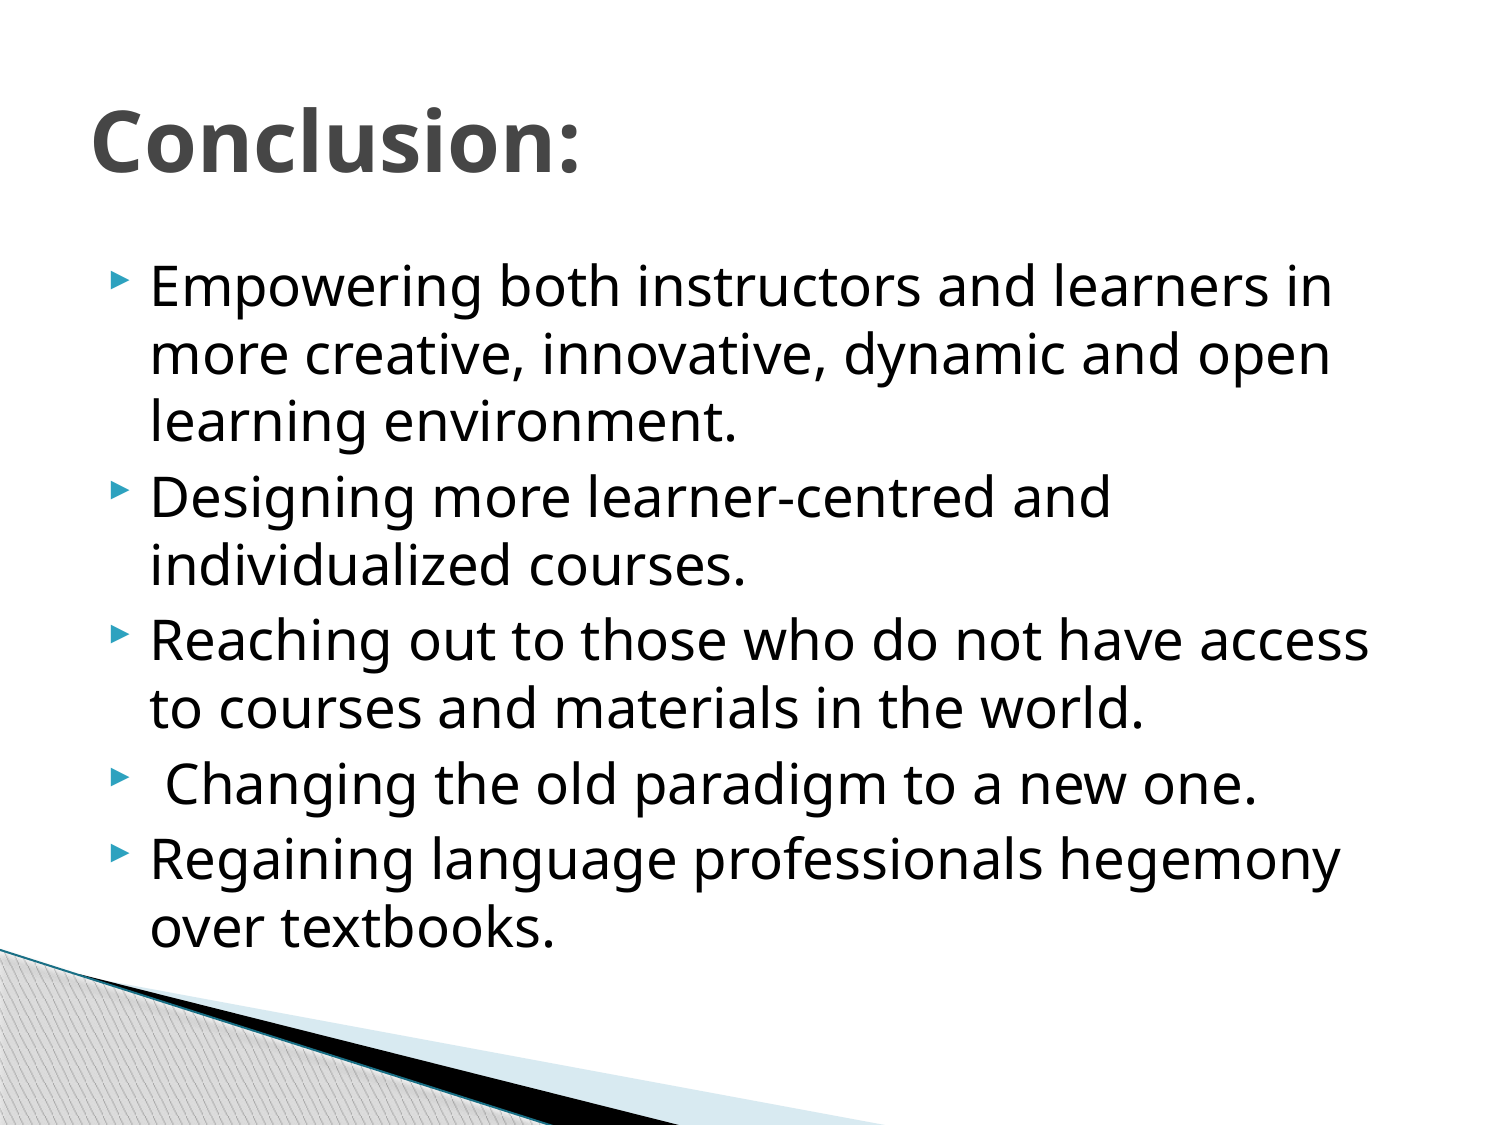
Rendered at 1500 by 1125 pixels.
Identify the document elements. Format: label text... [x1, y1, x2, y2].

title Conclusion: [75, 45, 1425, 233]
list Empowering both instructors and learners in more creative, innovative, dynamic and open learning environment. Designing more learner-centred and individualized courses. Reaching out to those who do not have access to courses and materials in the world. Changing the old paradigm to a new one. Regaining language professionals hegemony over textbooks. [75, 243, 1425, 986]
